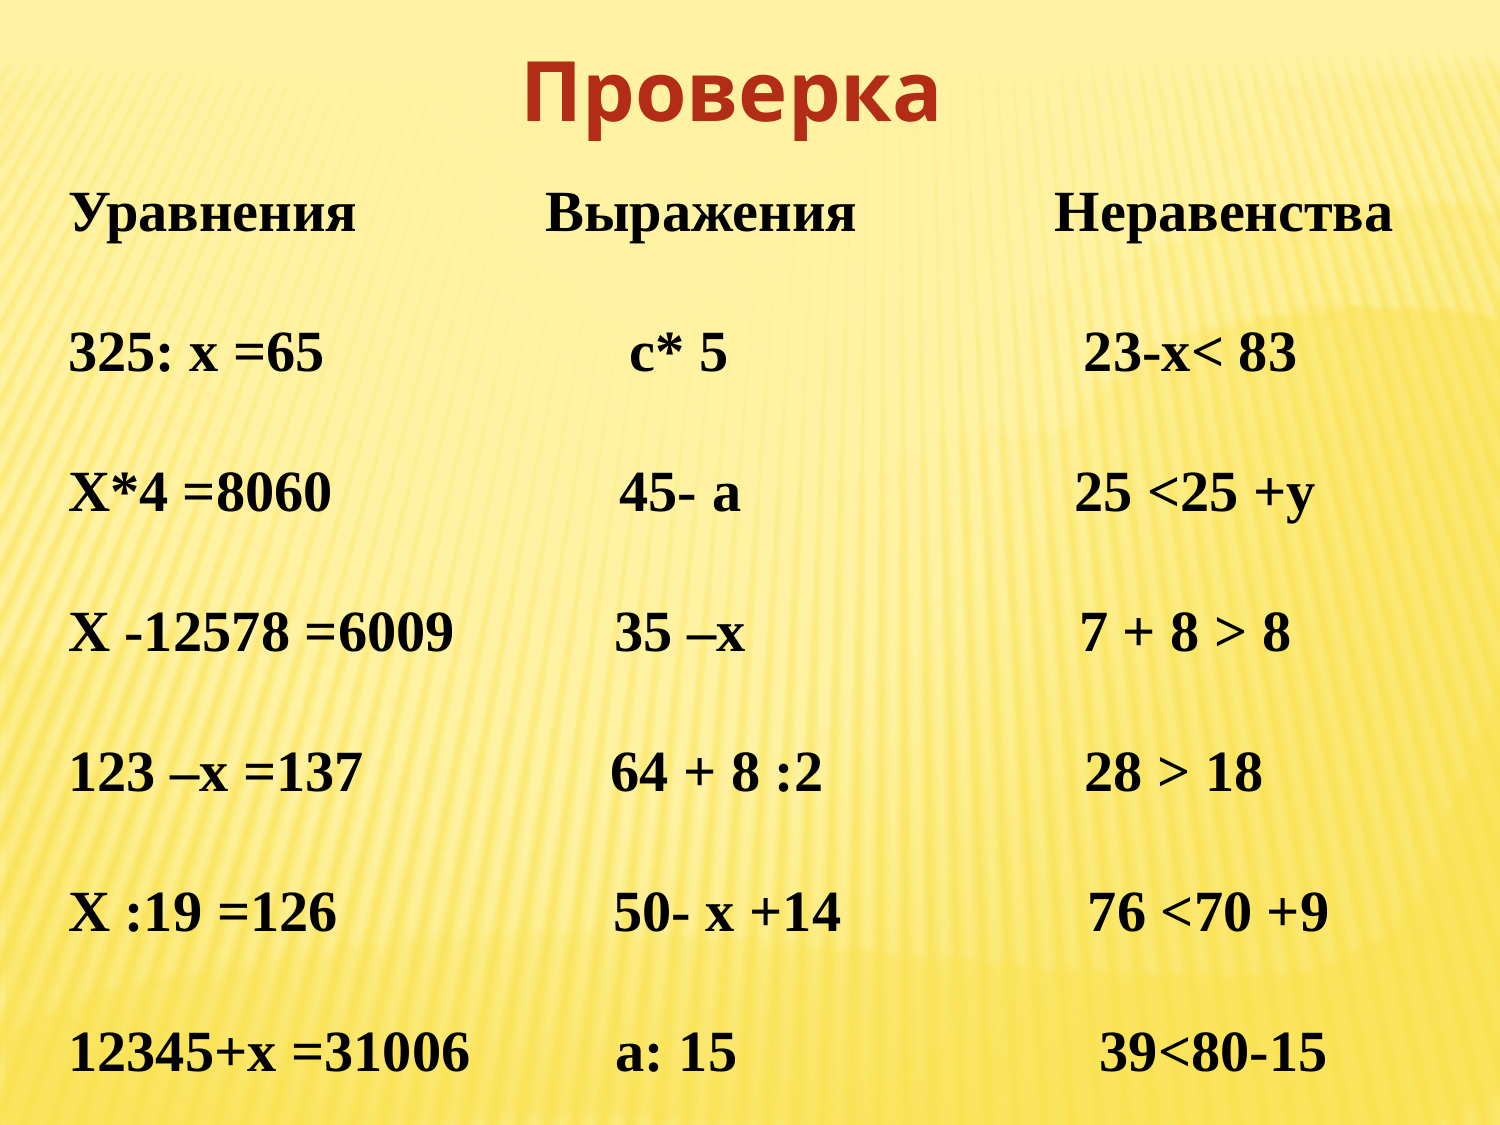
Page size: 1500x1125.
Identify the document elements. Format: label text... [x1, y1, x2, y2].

text_box Уравнения Выражения Неравенства 325: х =65 с* 5 23-х< 83 Х*4 =8060 45- а 25 <25 +у Х -12578 =6009 35 –х 7 + 8 > 8 123 –х =137 64 + 8 :2 28 > 18 Х :19 =126 50- х +14 76 <70 +9 12345+х =31006 а: 15 39<80-15 [53, 165, 1447, 1091]
text_box Проверка [505, 30, 980, 146]
